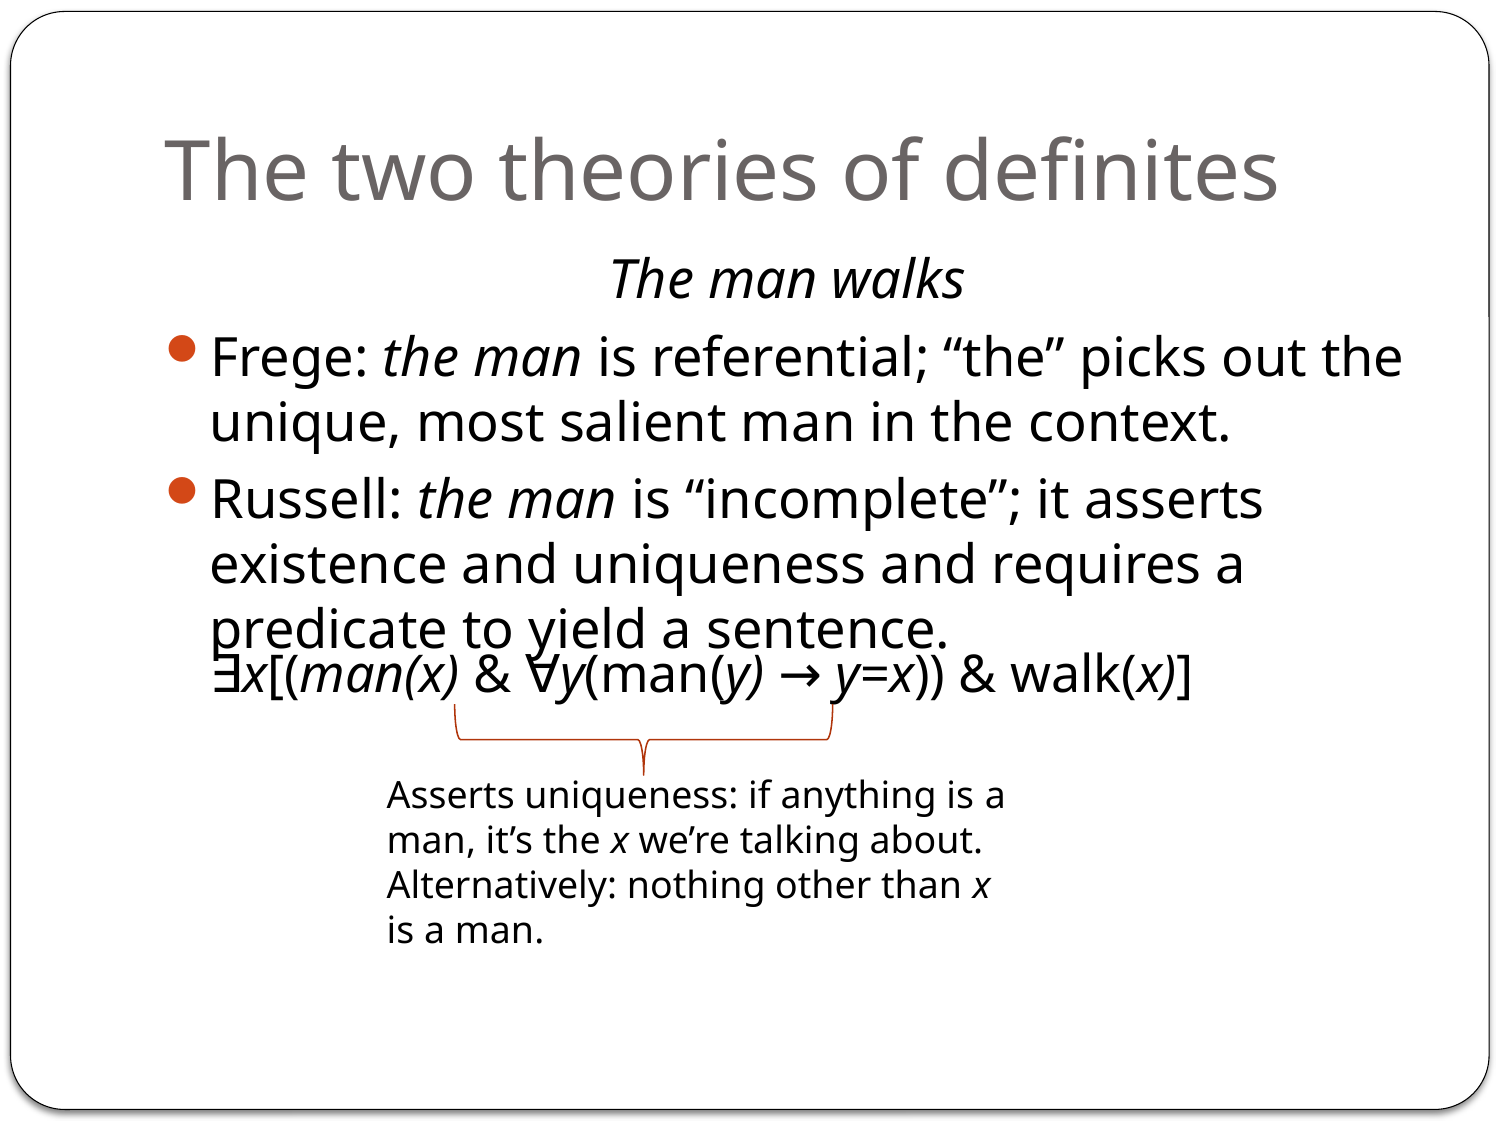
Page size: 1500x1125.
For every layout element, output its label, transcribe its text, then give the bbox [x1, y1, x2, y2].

title The two theories of definites [150, 45, 1425, 233]
text_box Asserts uniqueness: if anything is a man, it’s the x we’re talking about. Alternatively: nothing other than x is a man. [371, 763, 1034, 958]
list The man walks Frege: the man is referential; “the” picks out the unique, most salient man in the context. Russell: the man is “incomplete”; it asserts existence and uniqueness and requires a predicate to yield a sentence. [150, 237, 1425, 988]
text_box [453, 704, 834, 776]
text_box ∃x[(man(x) & ∀y(man(y) → y=x)) & walk(x)] [194, 633, 1306, 711]
